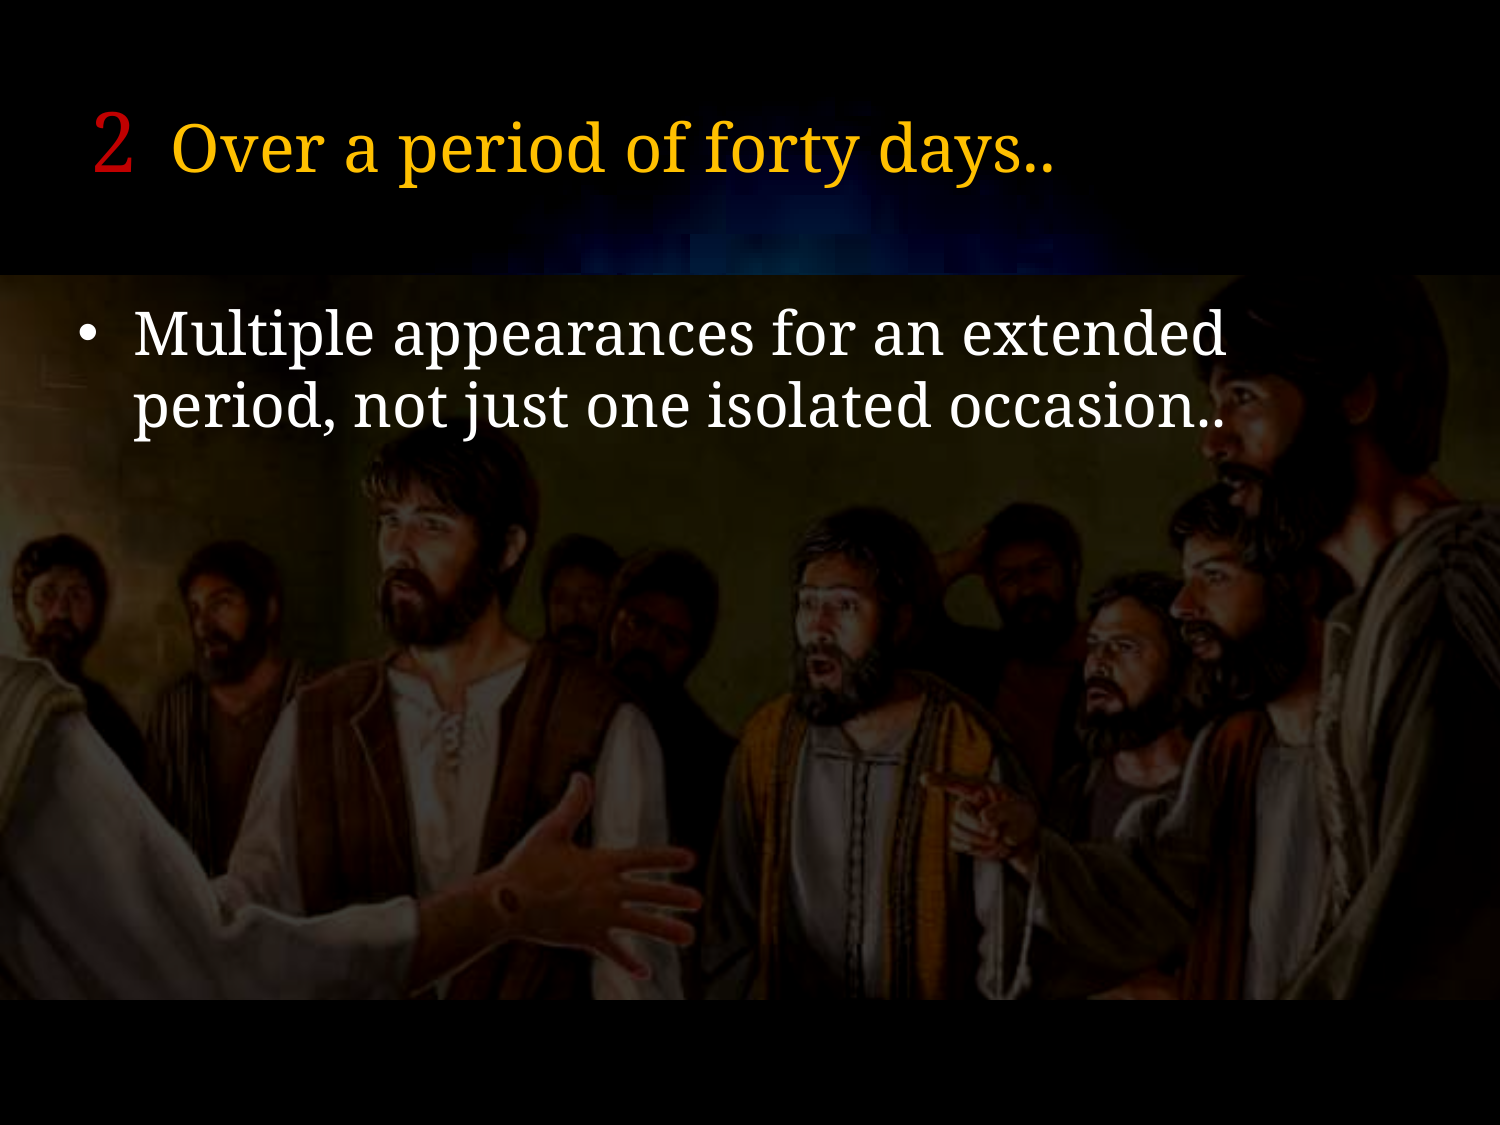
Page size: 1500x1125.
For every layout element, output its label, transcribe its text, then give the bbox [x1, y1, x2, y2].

title 2 Over a period of forty days.. [75, 45, 1138, 233]
picture [0, 275, 1500, 1000]
list Multiple appearances for an extended period, not just one isolated occasion.. [62, 287, 1450, 988]
